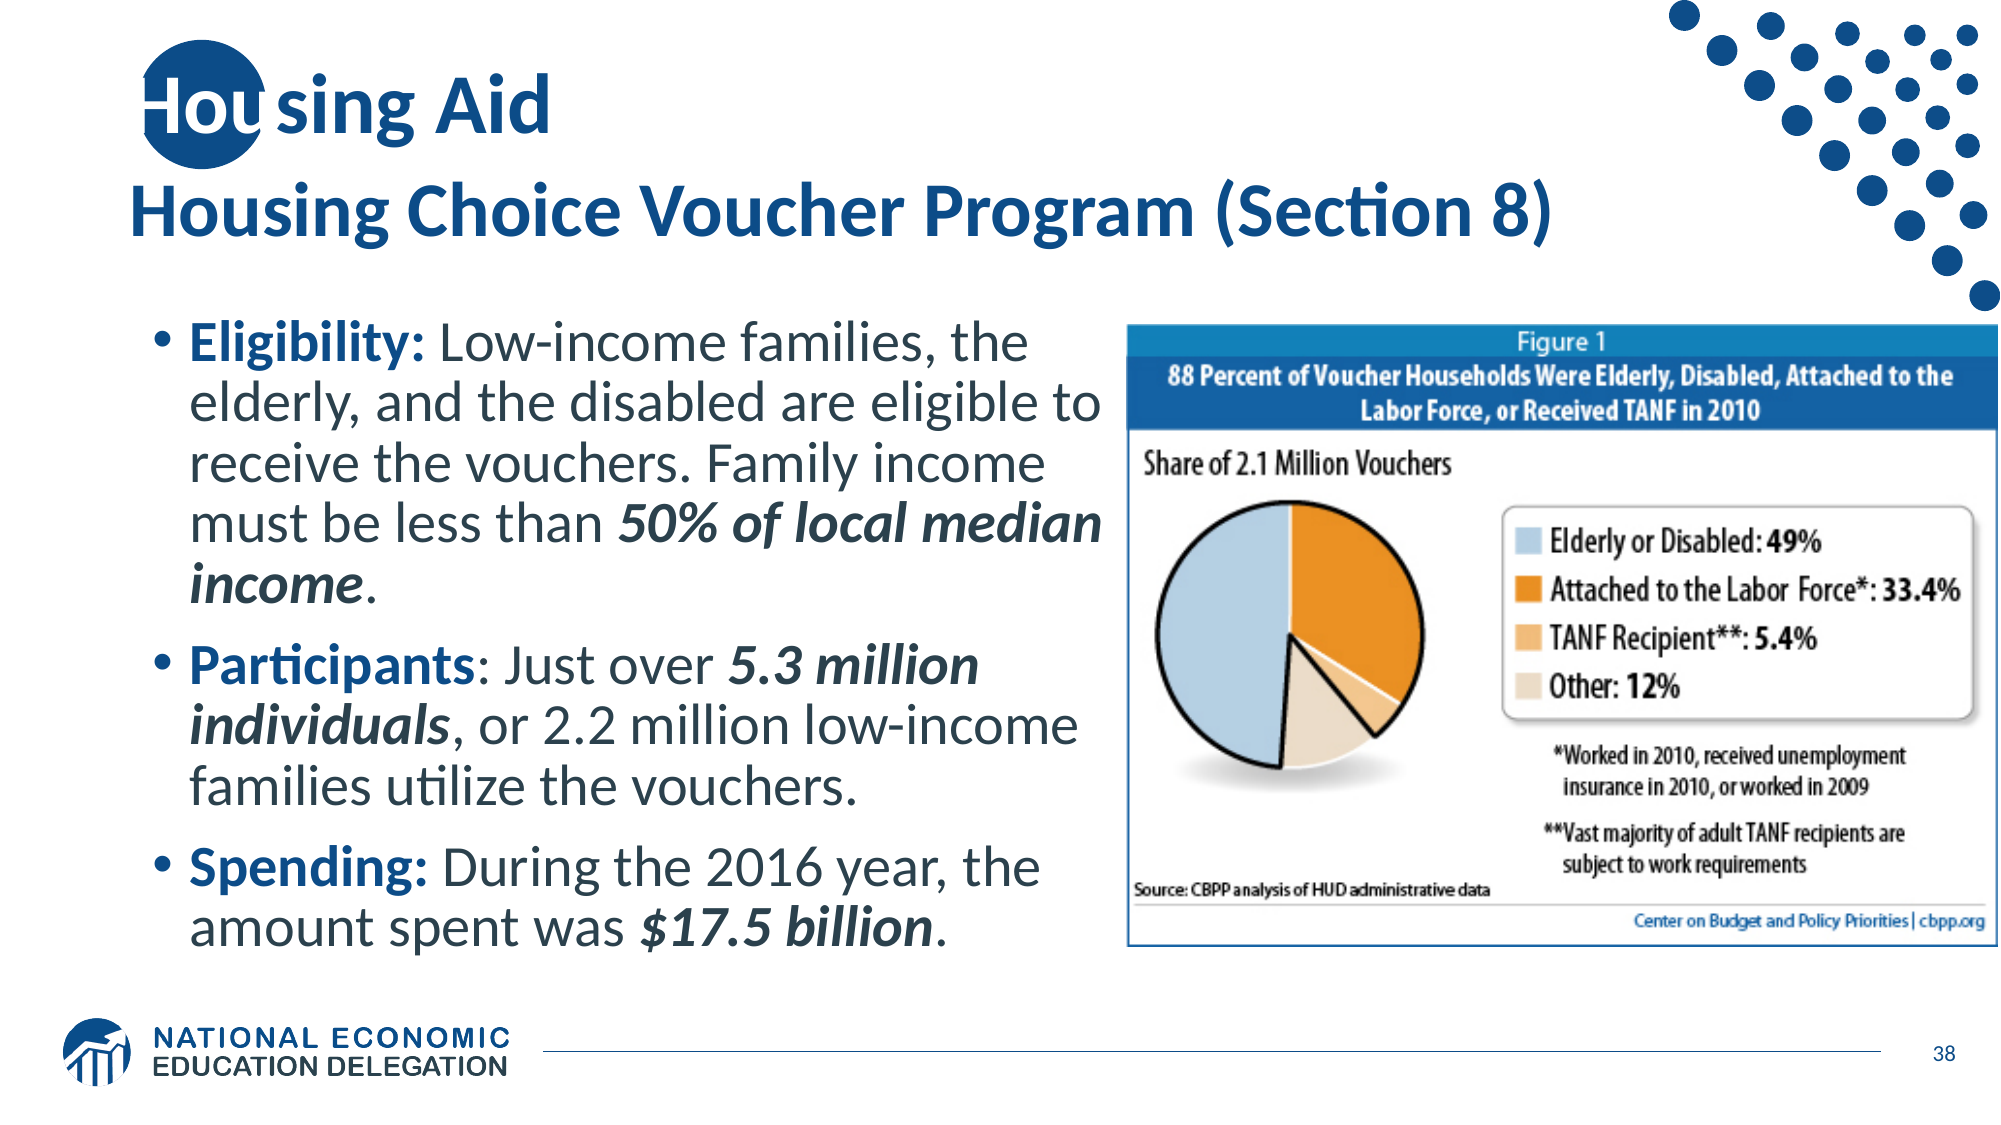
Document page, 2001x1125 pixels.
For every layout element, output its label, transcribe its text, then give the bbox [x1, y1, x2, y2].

slide_number 38 [1521, 1022, 1972, 1082]
picture [55, 1013, 520, 1091]
list Eligibility: Low-income families, the elderly, and the disabled are eligible to receive the vouchers. Family income must be less than 50% of local median income. Participants: Just over 5.3 million individuals, or 2.2 million low-income families utilize the vouchers. Spending: During the 2016 year, the amount spent was $17.5 billion. [137, 278, 1127, 993]
picture [1126, 324, 1998, 947]
title Housing Aid Housing Choice Voucher Program (Section 8) [114, 42, 1840, 261]
